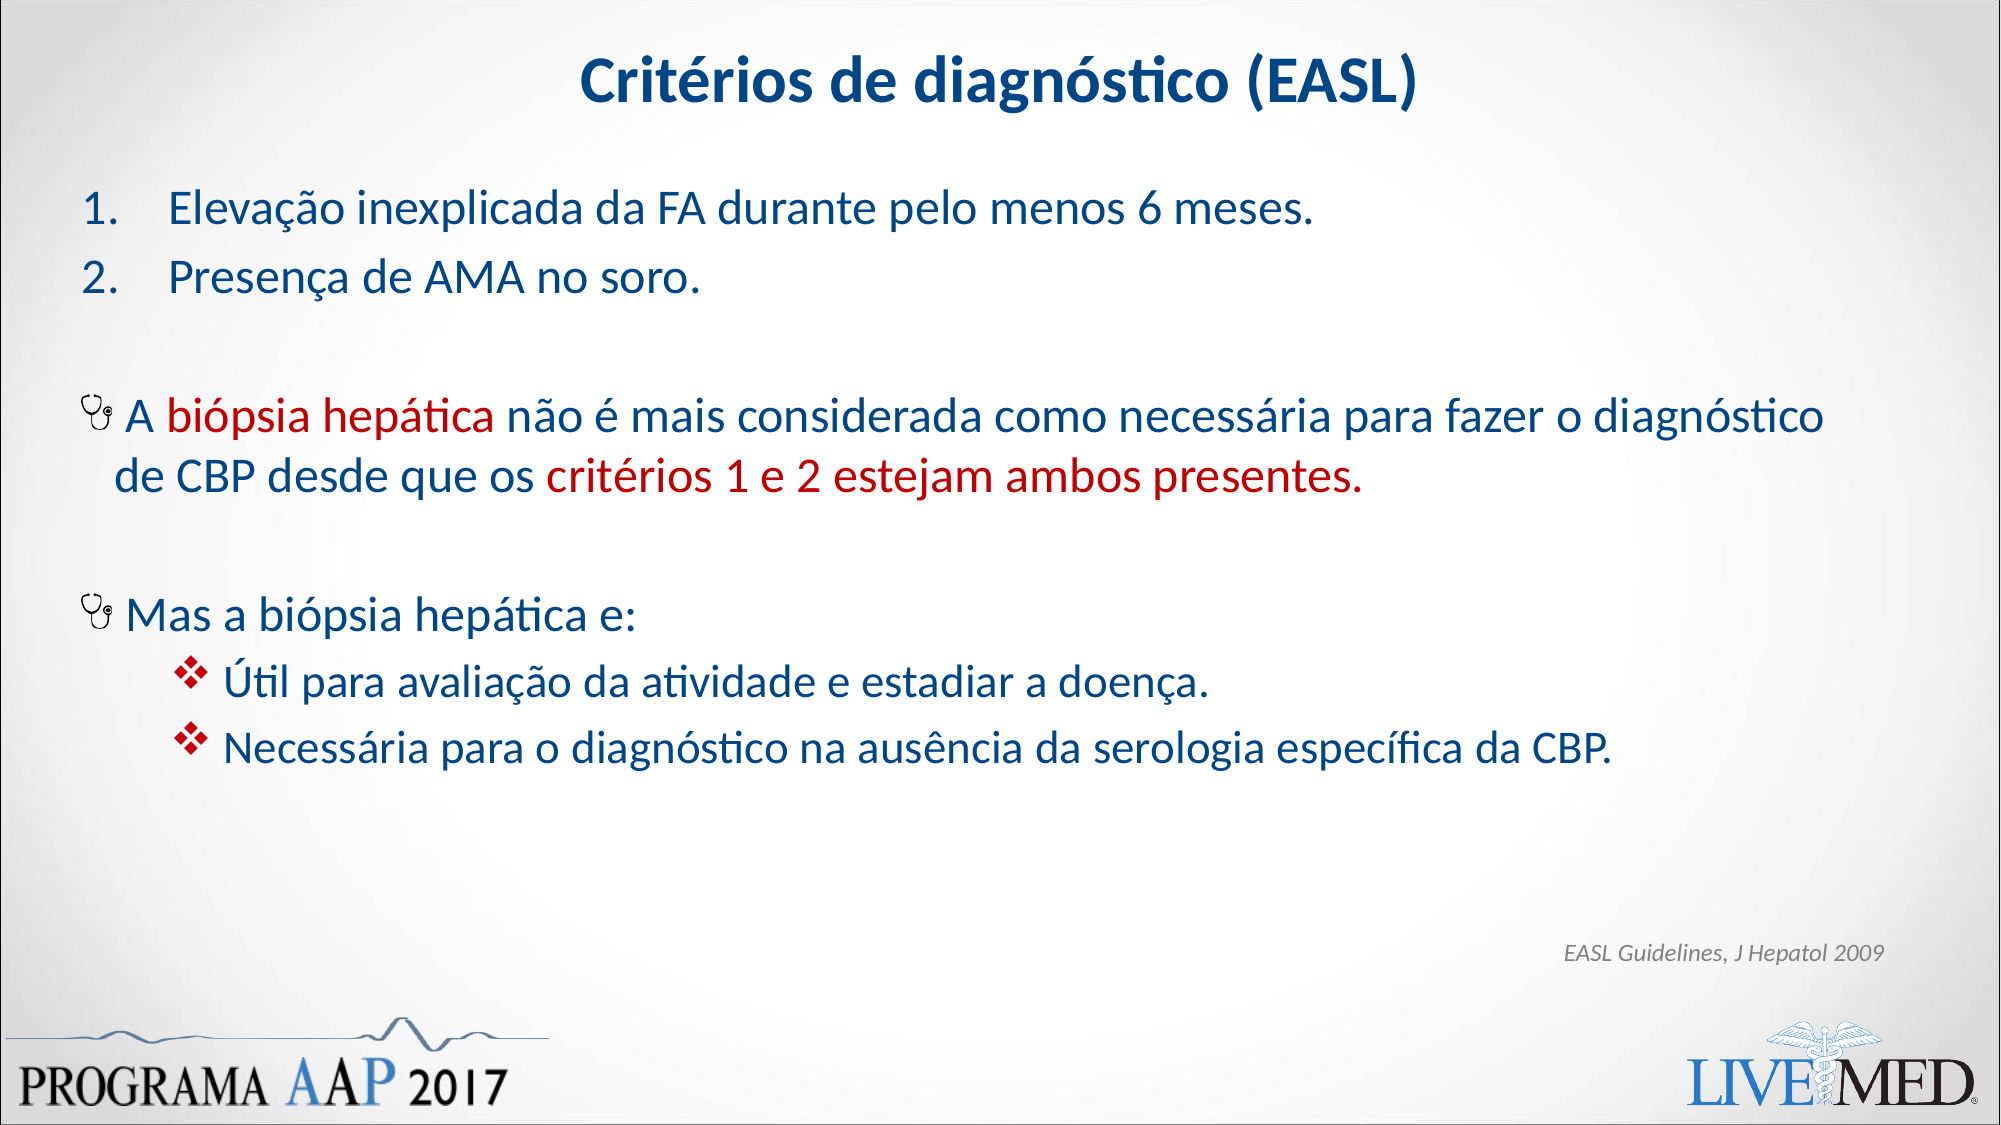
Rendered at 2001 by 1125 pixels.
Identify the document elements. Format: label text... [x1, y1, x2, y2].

list Elevação inexplicada da FA durante pelo menos 6 meses. Presença de AMA no soro. A biópsia hepática não é mais considerada como necessária para fazer o diagnóstico de CBP desde que os critérios 1 e 2 estejam ambos presentes. Mas a biópsia hepática e: Útil para avaliação da atividade e estadiar a doença. Necessária para o diagnóstico na ausência da serologia específica da CBP. [0, 166, 1900, 920]
picture [0, 0, 2001, 1125]
title Critérios de diagnóstico (EASL) [99, 26, 1900, 126]
picture [81, 394, 112, 430]
picture [81, 593, 112, 629]
list EASL Guidelines, J Hepatol 2009 [0, 928, 1900, 978]
